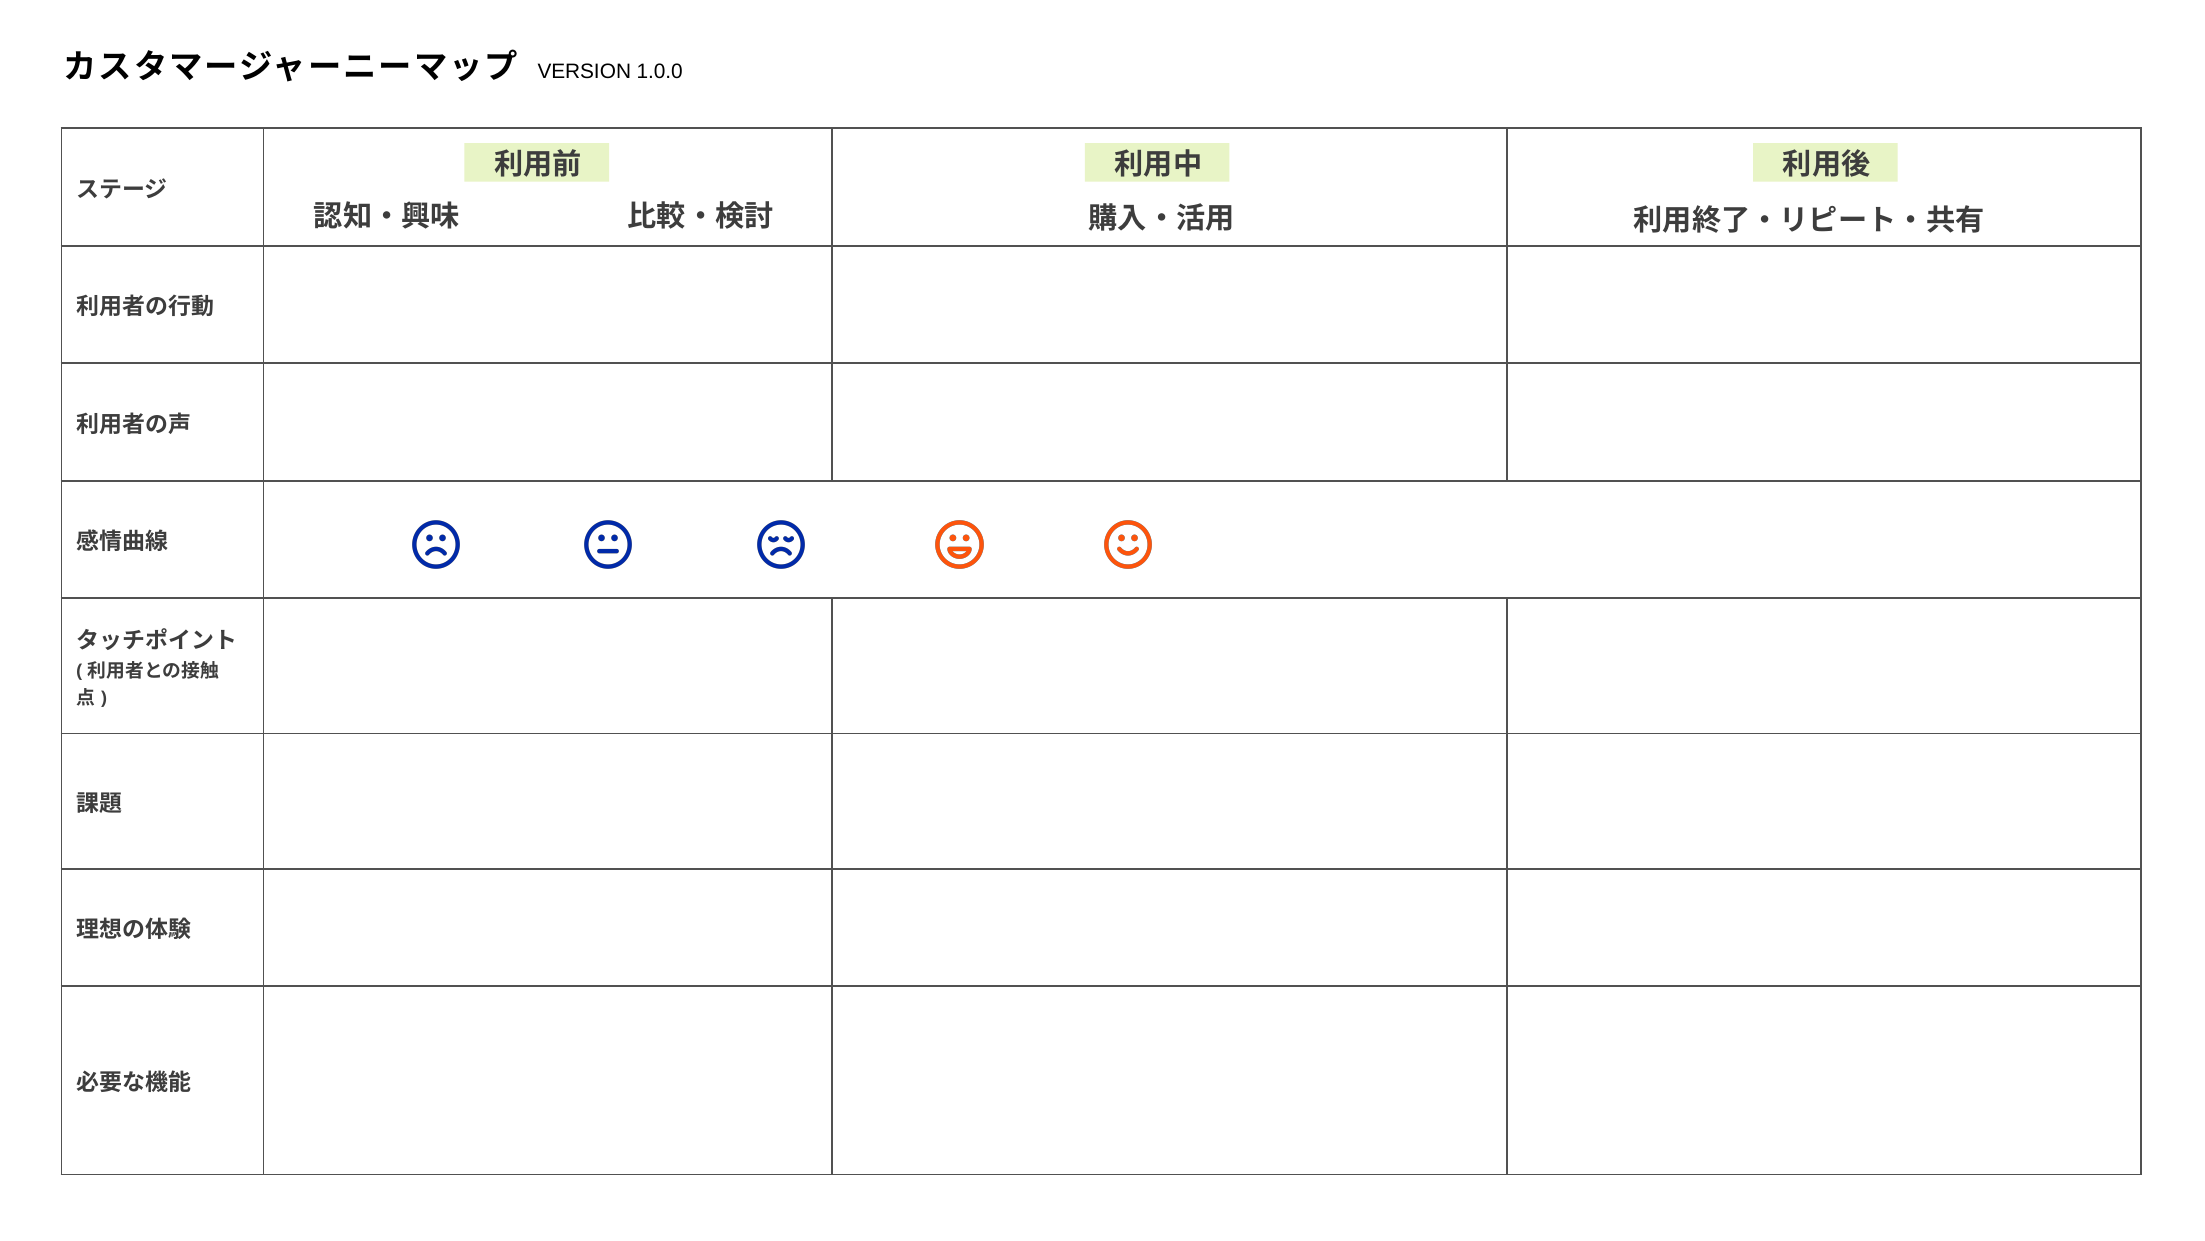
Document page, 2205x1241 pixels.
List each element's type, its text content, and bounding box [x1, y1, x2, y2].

table_cell [1508, 870, 2140, 985]
table_cell [1508, 247, 2140, 362]
table_cell [1508, 364, 2140, 480]
table_cell [833, 734, 1506, 868]
table_cell [833, 987, 1506, 1174]
table_cell [264, 870, 831, 985]
text_box 利用終了・リピート・共有 [1598, 199, 2017, 237]
table_cell 感情曲線 [62, 482, 263, 597]
text_box カスタマージャーニーマップ VERSION 1.0.0 [61, 43, 727, 86]
table_cell [1508, 599, 2140, 733]
text_box 認知・興味 [286, 191, 485, 237]
table_cell 課題 [62, 734, 263, 868]
table_cell 利用者の声 [62, 364, 263, 480]
table_cell タッチポイント (利用者との接触点) [62, 599, 263, 733]
table_cell 利用者の行動 [62, 247, 263, 362]
table_cell [264, 599, 831, 733]
table_cell [833, 599, 1506, 733]
table_cell 必要な機能 [62, 987, 263, 1174]
table_cell [833, 870, 1506, 985]
text_box 利用中 [1084, 142, 1231, 183]
table_cell 理想の体験 [62, 870, 263, 985]
table_cell [264, 247, 831, 362]
table_cell [1508, 734, 2140, 868]
text_box 比較・検討 [600, 191, 799, 237]
table_cell [1508, 987, 2140, 1174]
picture [933, 518, 986, 571]
text_box 購入・活用 [1031, 197, 1290, 237]
table_header [833, 129, 1506, 245]
picture [1102, 518, 1154, 571]
picture [582, 518, 634, 571]
table_header [1508, 129, 2140, 245]
table_cell [264, 364, 831, 480]
table_cell [264, 987, 831, 1174]
picture [410, 518, 462, 571]
table_cell [833, 247, 1506, 362]
text_box 利用後 [1752, 142, 1899, 183]
text_box 利用前 [463, 142, 610, 183]
table_cell [833, 364, 1506, 480]
table_header ステージ [62, 129, 263, 245]
picture [755, 518, 807, 571]
table_cell [264, 482, 2140, 597]
table_header [264, 129, 831, 245]
table_cell [264, 734, 831, 868]
